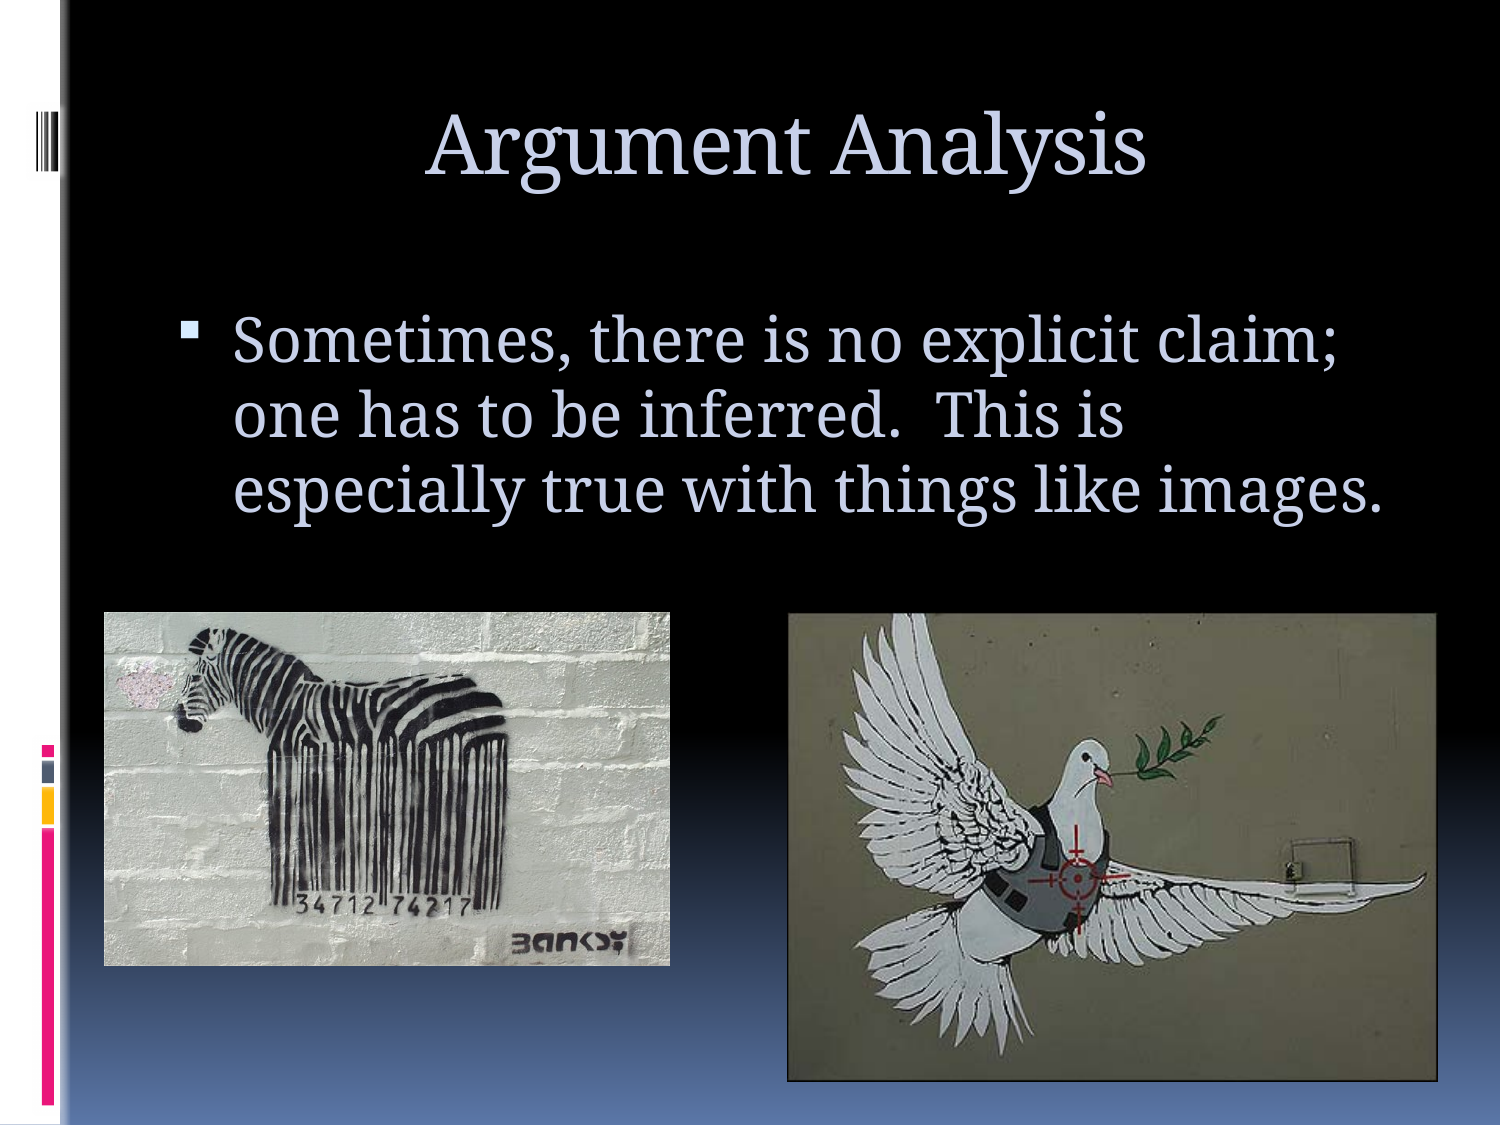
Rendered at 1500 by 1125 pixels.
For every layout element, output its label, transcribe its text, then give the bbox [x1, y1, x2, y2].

picture [103, 611, 671, 967]
title Argument Analysis [150, 83, 1425, 234]
list Sometimes, there is no explicit claim; one has to be inferred. This is especially true with things like images. [150, 292, 1425, 1043]
picture [787, 611, 1438, 1082]
